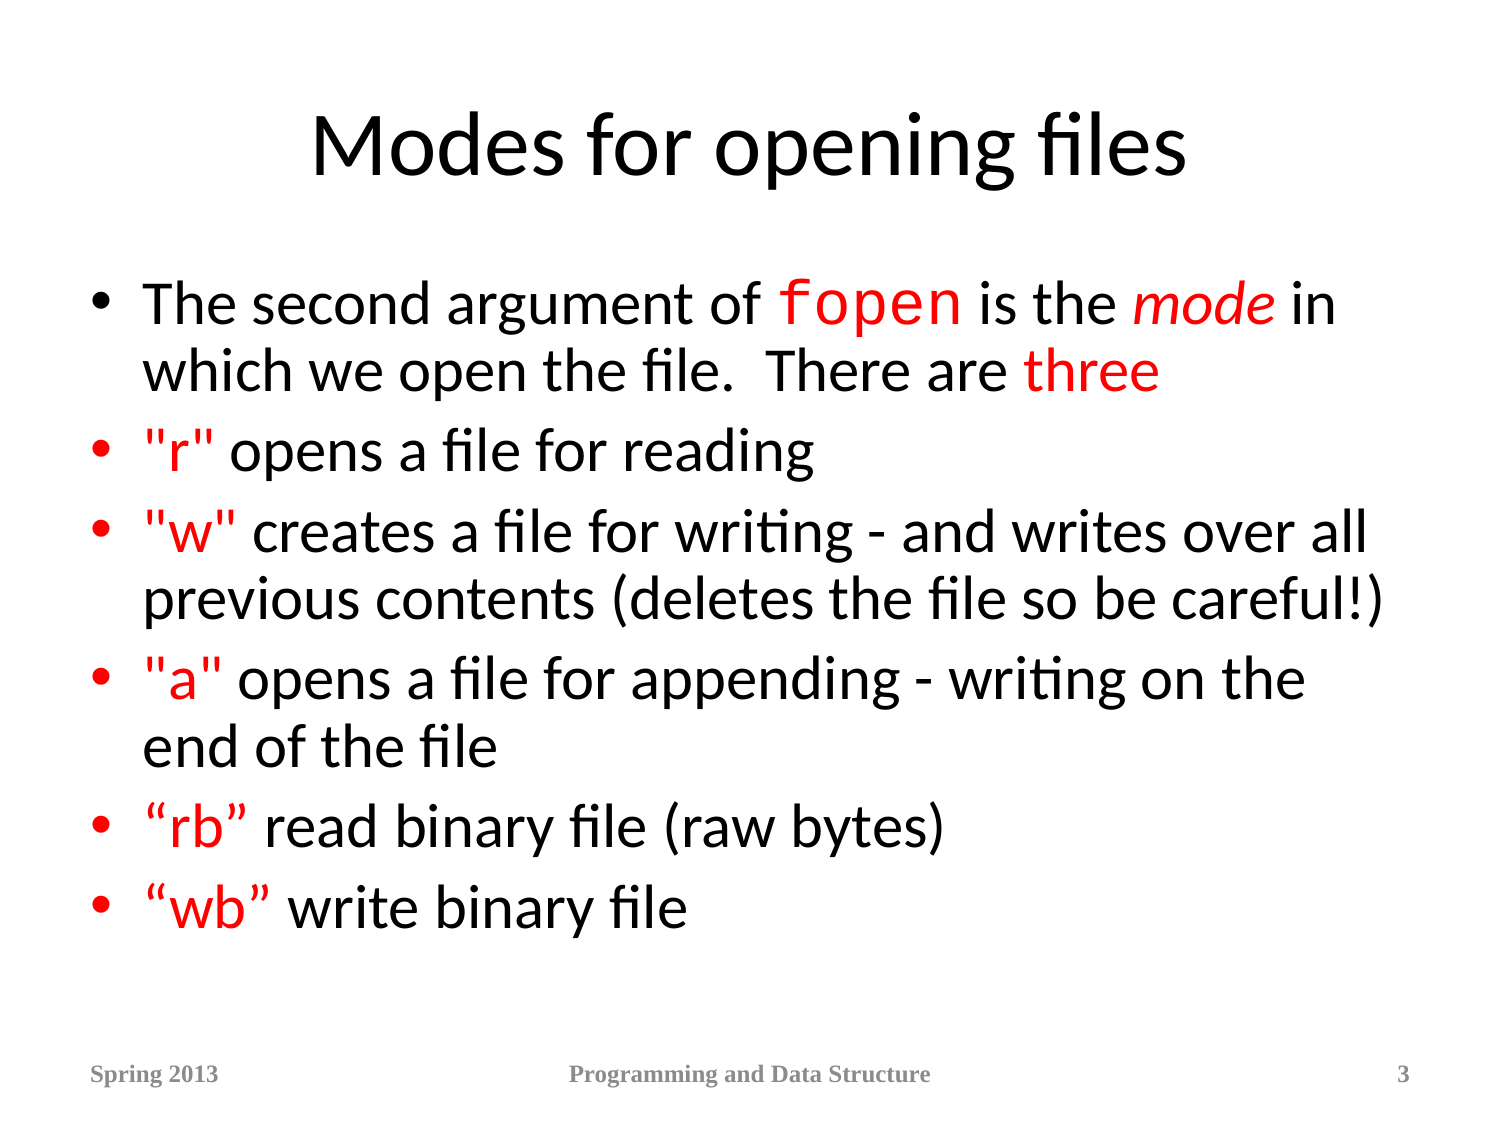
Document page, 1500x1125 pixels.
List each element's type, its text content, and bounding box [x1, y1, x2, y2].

slide_number Spring 2013 [75, 1042, 425, 1103]
slide_number 3 [1074, 1042, 1425, 1103]
title Modes for opening files [74, 44, 1426, 233]
footer Programming and Data Structure [512, 1042, 988, 1103]
list The second argument of fopen is the mode in which we open the file. There are three "r" opens a file for reading "w" creates a file for writing - and writes over all previous contents (deletes the file so be careful!) "a" opens a file for appending - writing on the end of the file “rb” read binary file (raw bytes) “wb” write binary file [74, 262, 1426, 1006]
